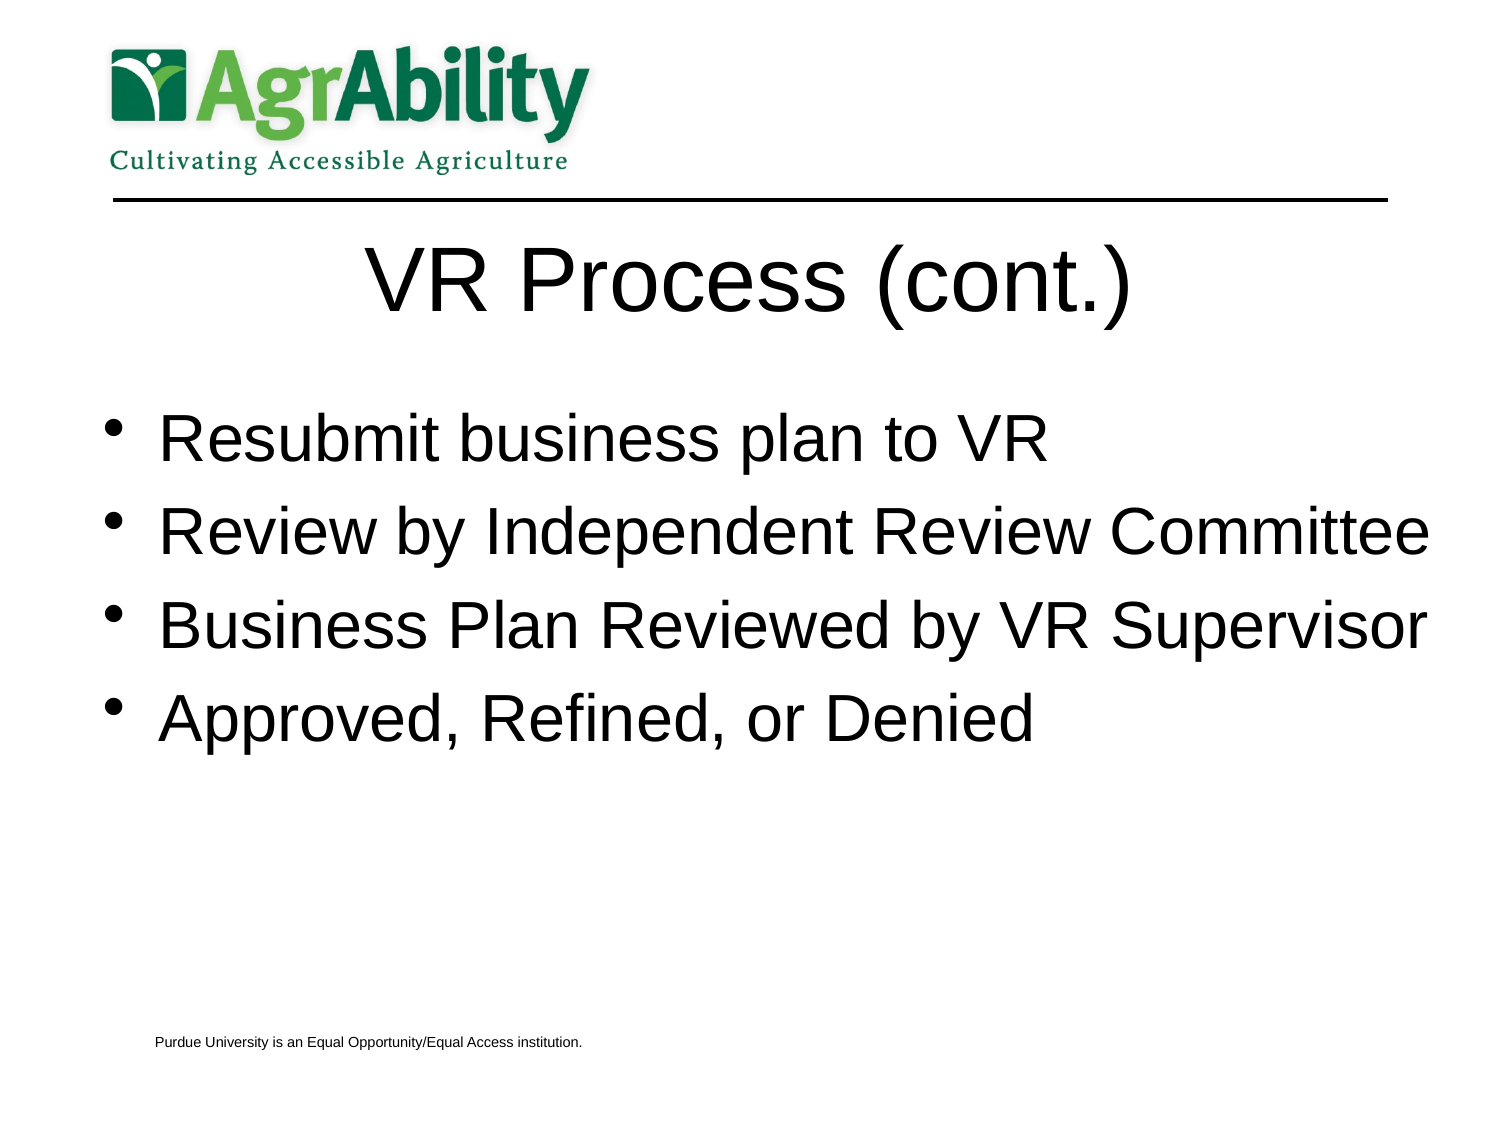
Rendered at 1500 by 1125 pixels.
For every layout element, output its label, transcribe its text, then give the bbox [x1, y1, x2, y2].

title VR Process (cont.) [112, 212, 1388, 338]
picture [99, 33, 604, 175]
list Resubmit business plan to VR Review by Independent Review Committee Business Plan Reviewed by VR Supervisor Approved, Refined, or Denied [87, 387, 1451, 1013]
footer Purdue University is an Equal Opportunity/Equal Access institution. [112, 1024, 626, 1101]
